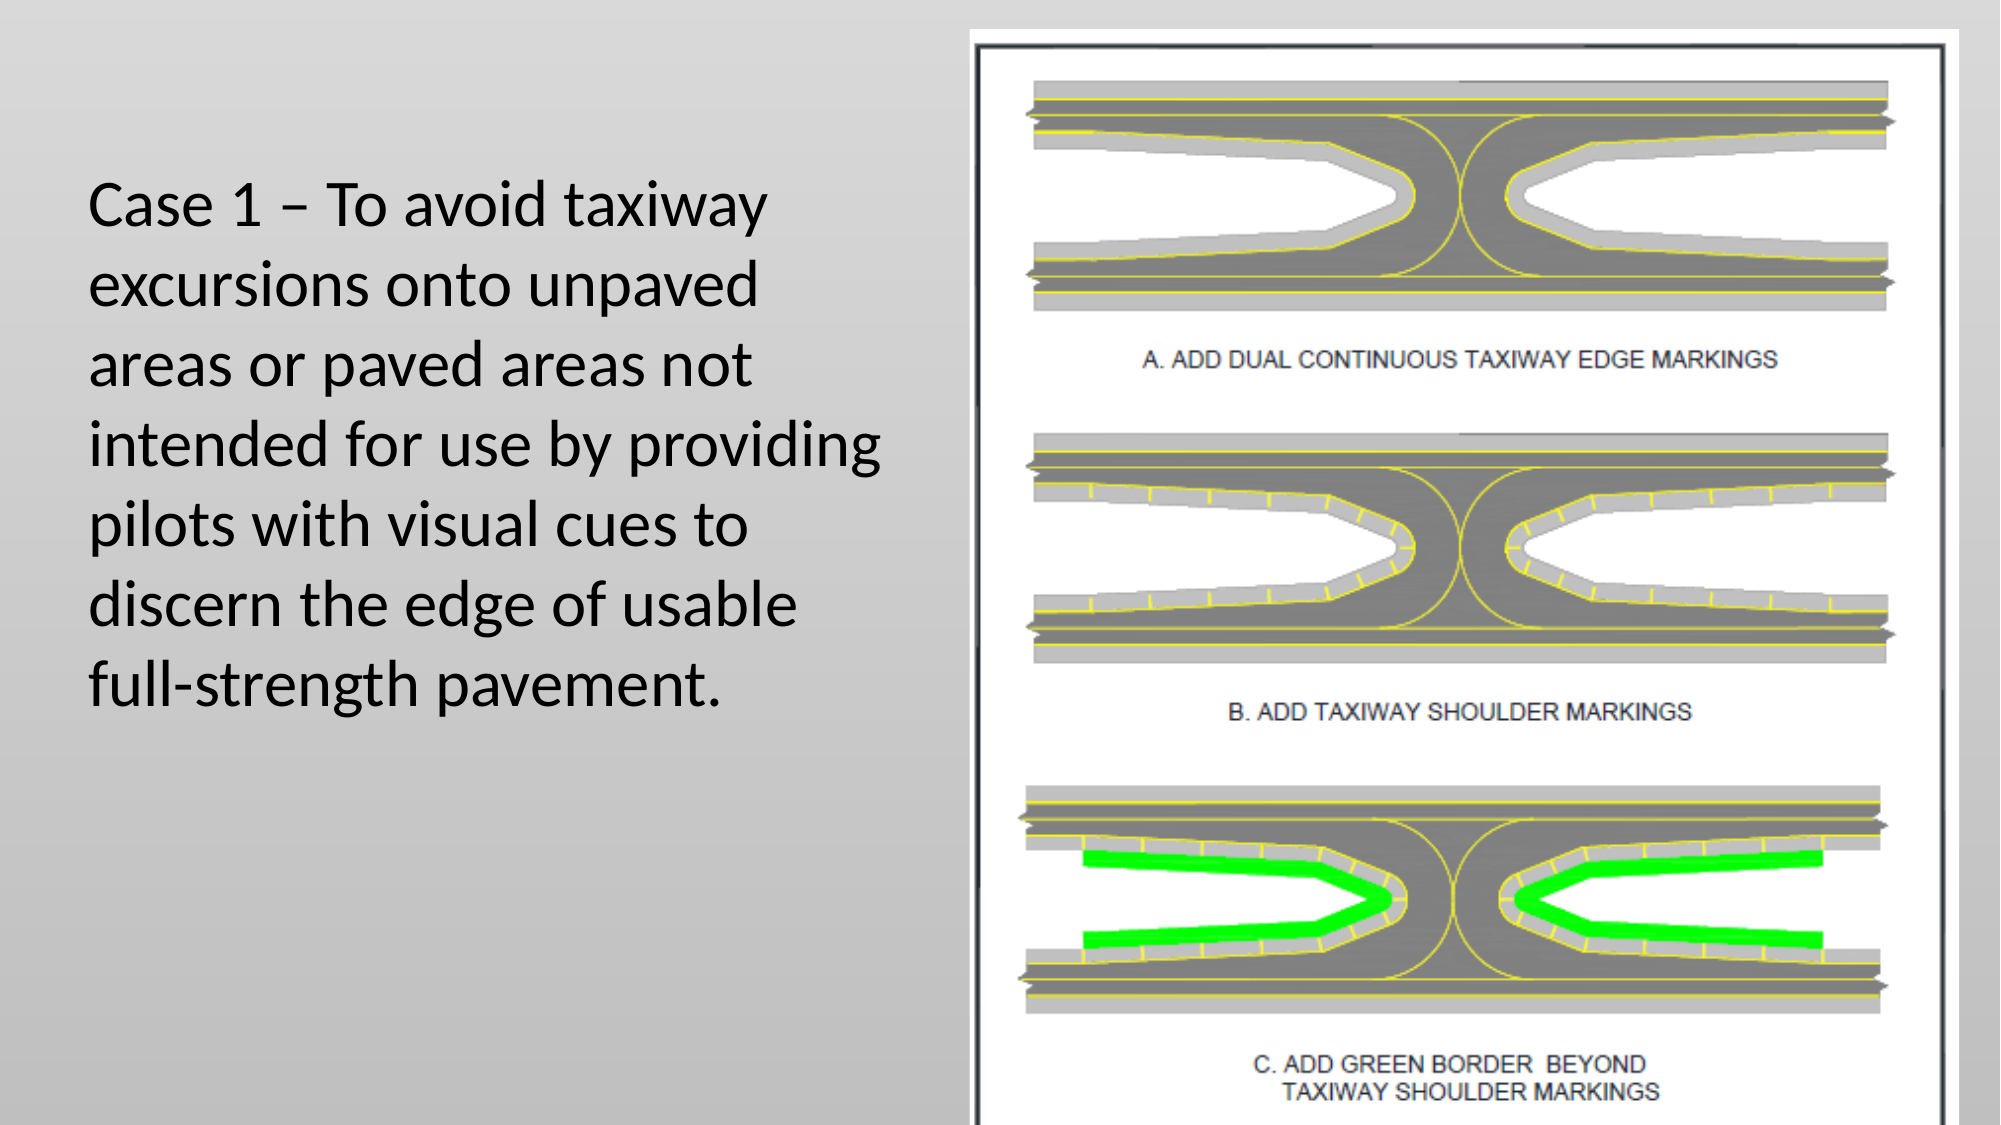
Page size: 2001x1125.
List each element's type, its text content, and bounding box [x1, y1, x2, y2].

text_box Case 1 – To avoid taxiway excursions onto unpaved areas or paved areas not intended for use by providing pilots with visual cues to discern the edge of usable full-strength pavement. [73, 152, 908, 728]
picture [969, 28, 1960, 1125]
